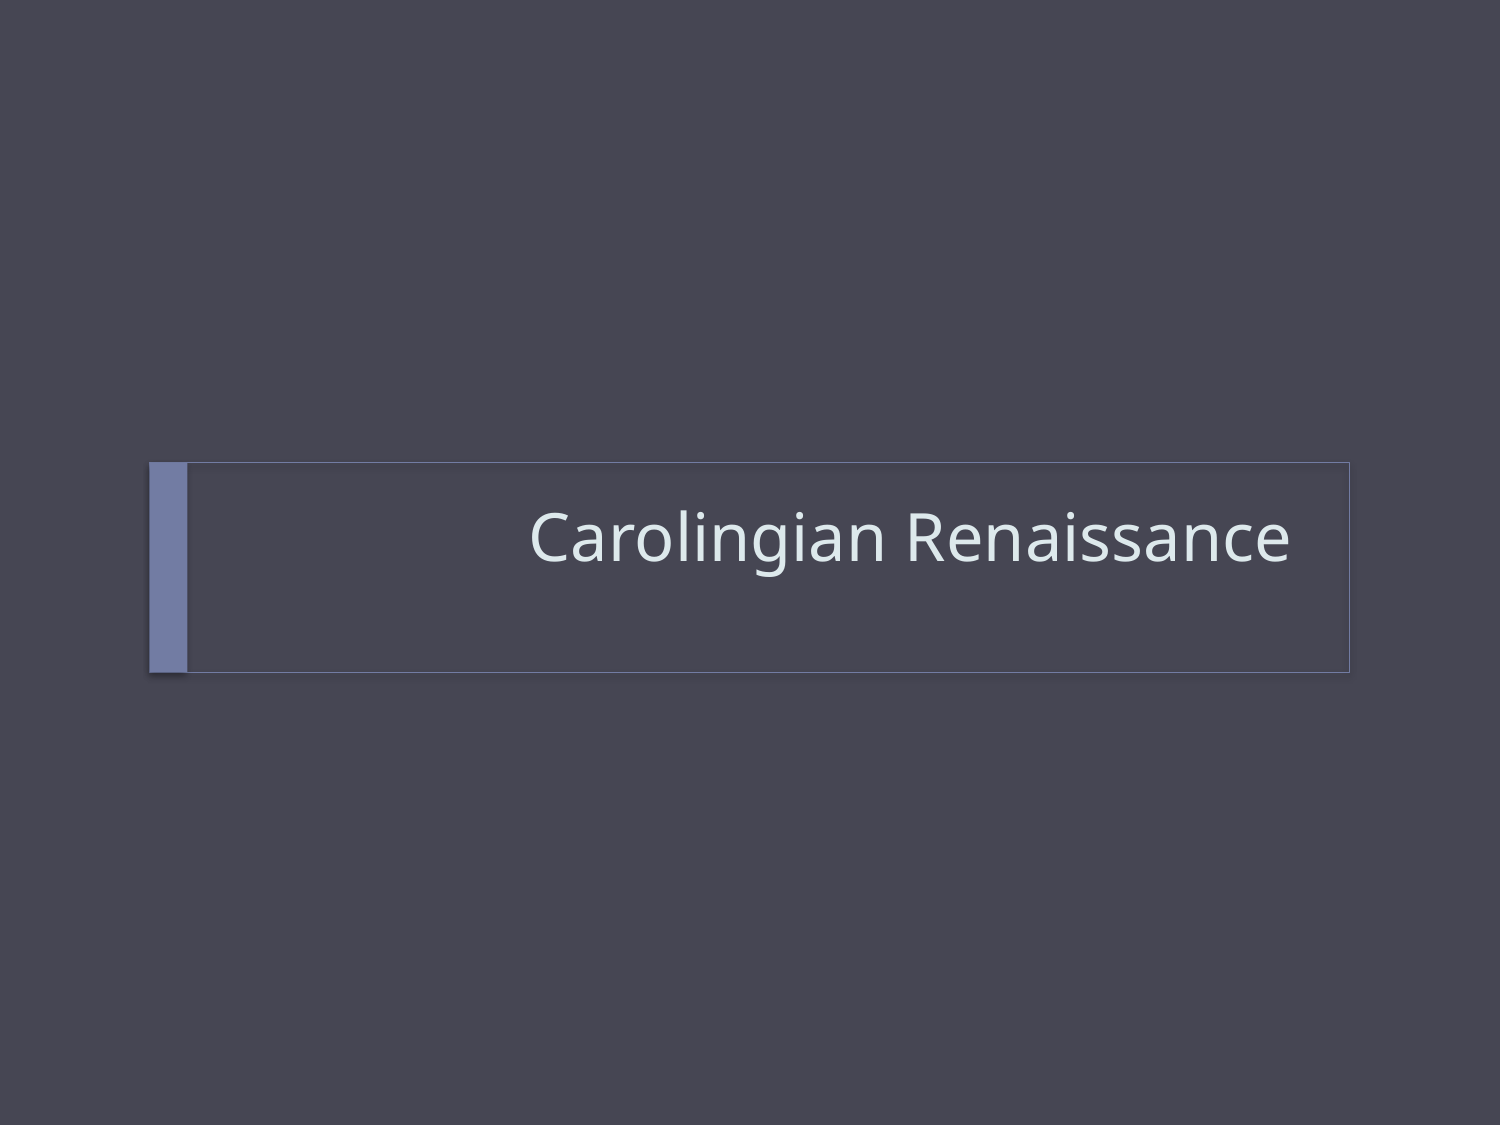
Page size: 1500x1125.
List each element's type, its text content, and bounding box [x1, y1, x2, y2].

title Carolingian Renaissance [200, 487, 1325, 663]
